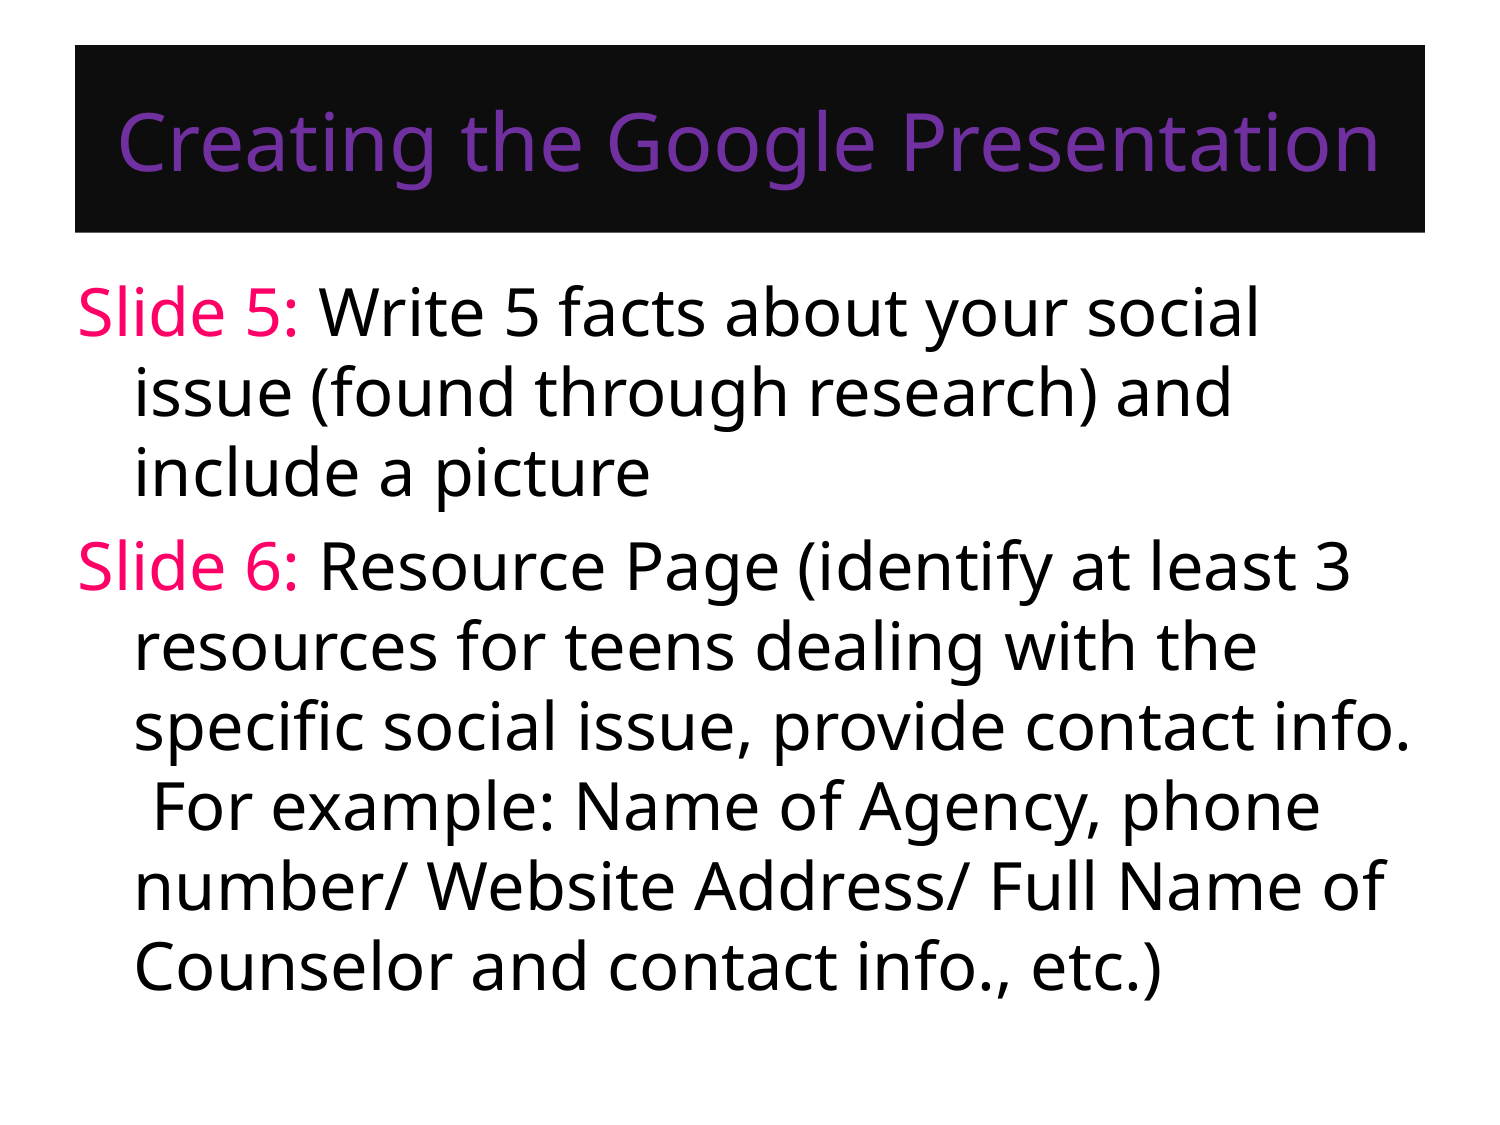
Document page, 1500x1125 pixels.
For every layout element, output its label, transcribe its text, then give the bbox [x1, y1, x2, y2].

title Creating the Google Presentation [74, 44, 1426, 233]
list Slide 5: Write 5 facts about your social issue (found through research) and include a picture Slide 6: Resource Page (identify at least 3 resources for teens dealing with the specific social issue, provide contact info. For example: Name of Agency, phone number/ Website Address/ Full Name of Counselor and contact info., etc.) [62, 262, 1438, 1063]
